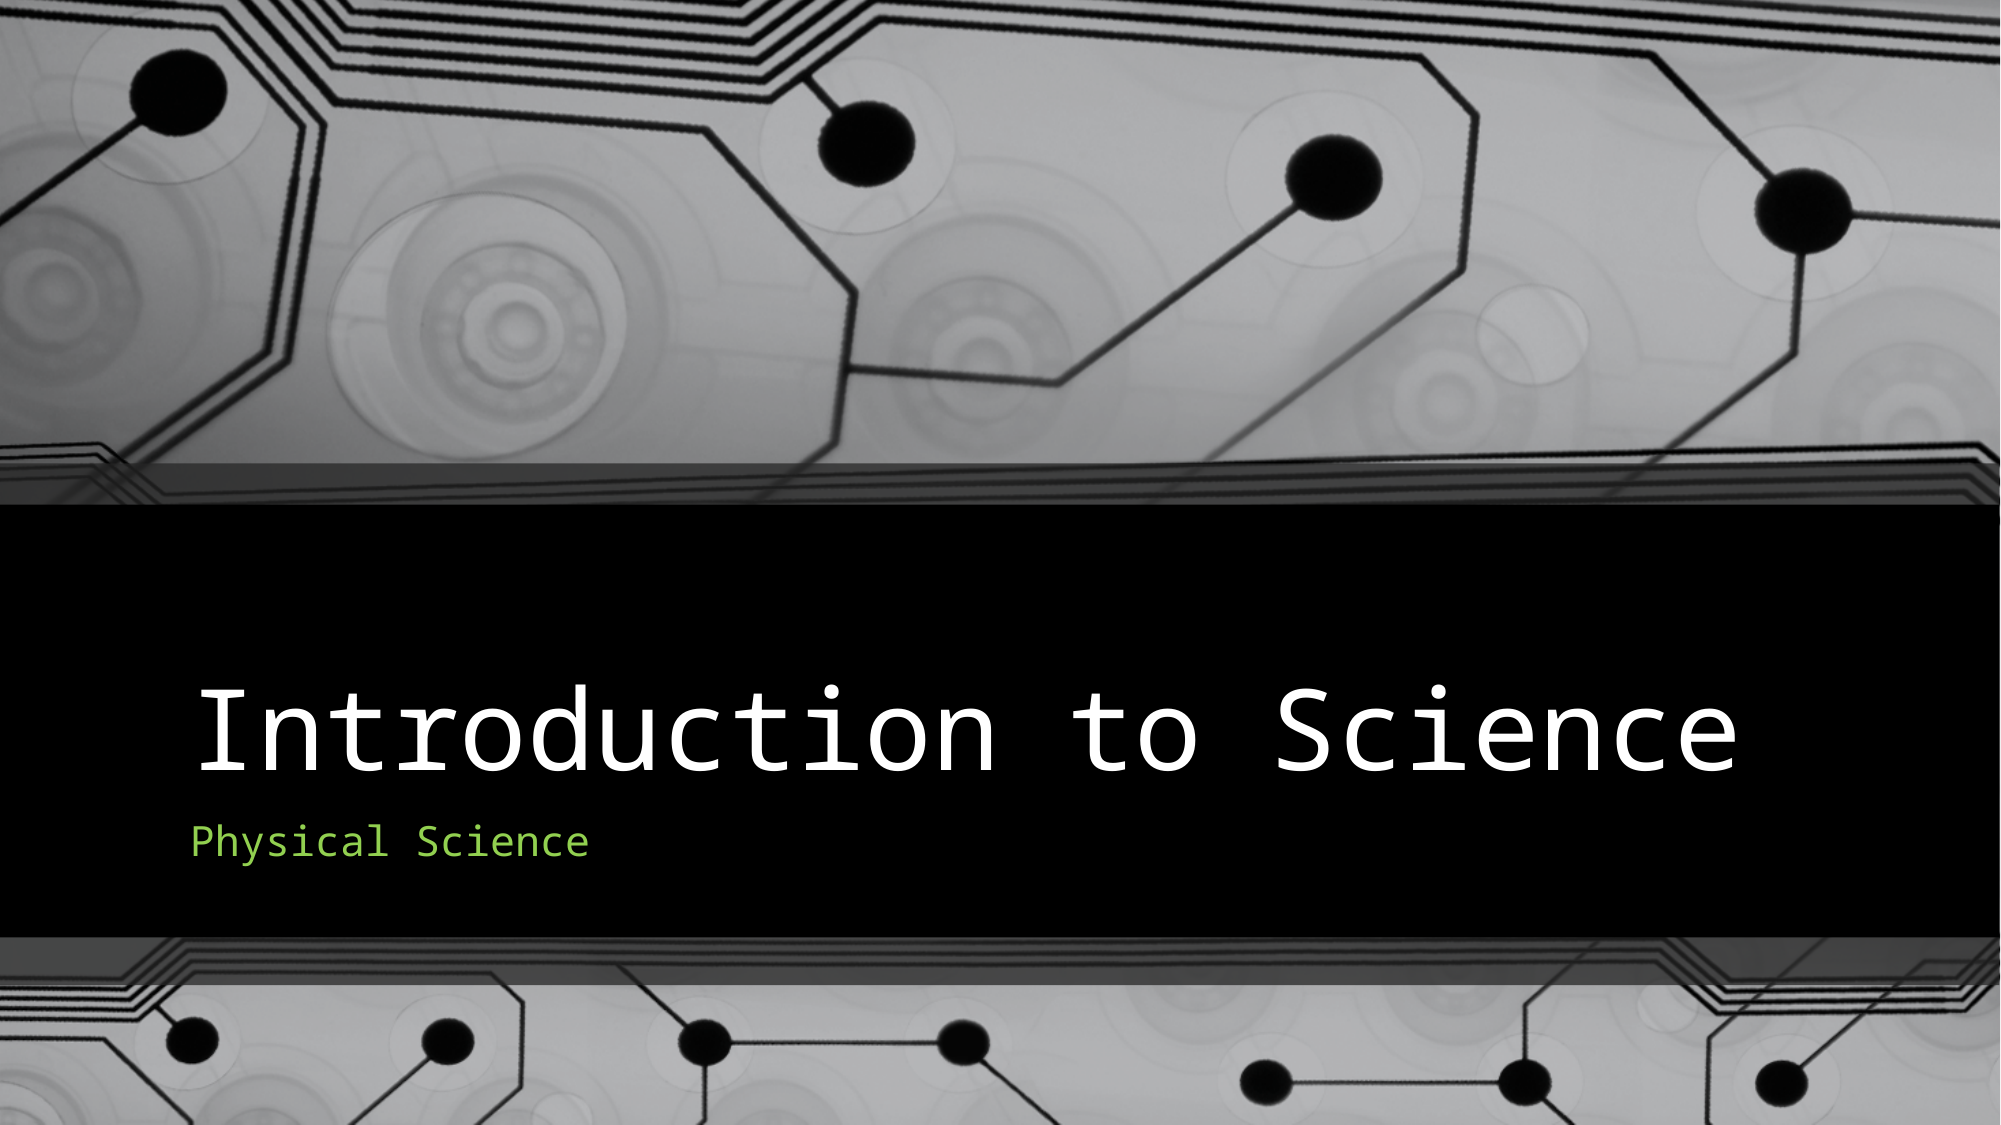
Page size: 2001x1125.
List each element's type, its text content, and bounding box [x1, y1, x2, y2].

subtitle Physical Science [174, 812, 1825, 925]
picture [0, 0, 2001, 1125]
title Introduction to Science [174, 519, 1825, 800]
